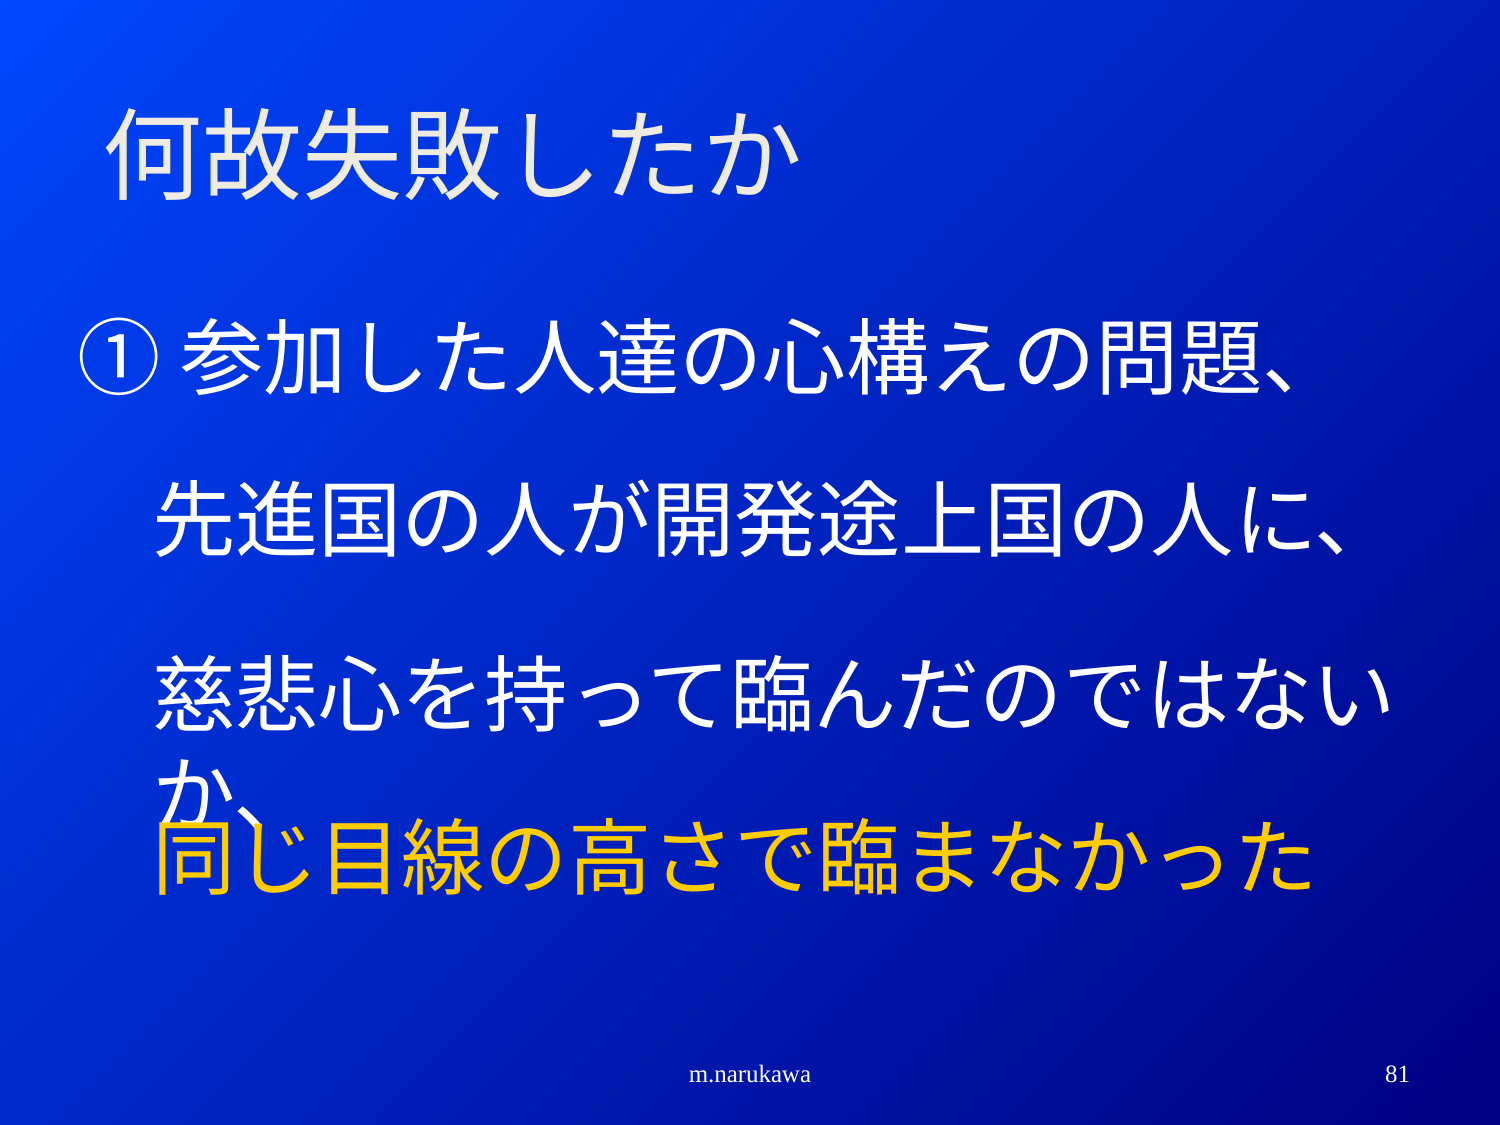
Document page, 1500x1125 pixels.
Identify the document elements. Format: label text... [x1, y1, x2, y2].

slide_number 81 [1074, 1042, 1425, 1103]
text_box 何故失敗したか [87, 84, 900, 220]
footer m.narukawa [512, 1042, 988, 1103]
text_box 同じ目線の高さで臨まなかった [137, 797, 1338, 913]
text_box 慈悲心を持って臨んだのではないか、 [137, 634, 1500, 850]
text_box 先進国の人が開発途上国の人に、 [137, 459, 1475, 575]
text_box ①参加した人達の心構えの問題、 [62, 297, 1388, 413]
